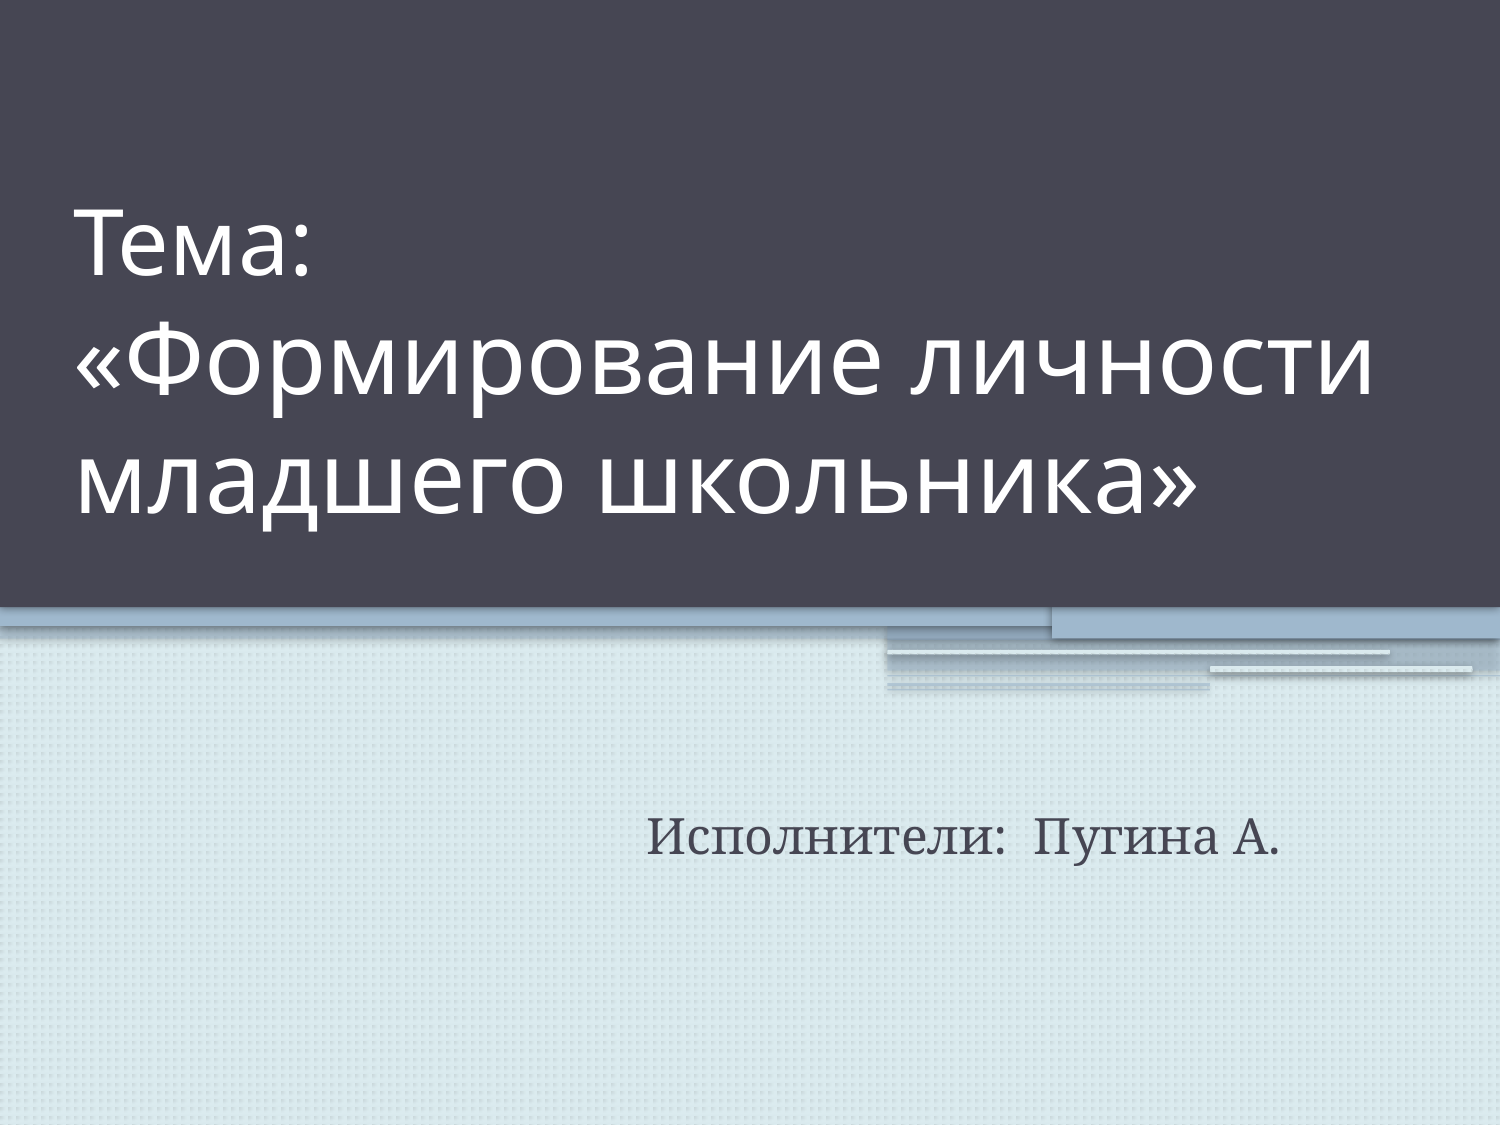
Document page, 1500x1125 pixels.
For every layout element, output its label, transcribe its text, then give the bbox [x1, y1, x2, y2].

title Тема: «Формирование личности младшего школьника» [58, 152, 1454, 542]
subtitle Исполнители: Пугина А. [621, 796, 1477, 1105]
